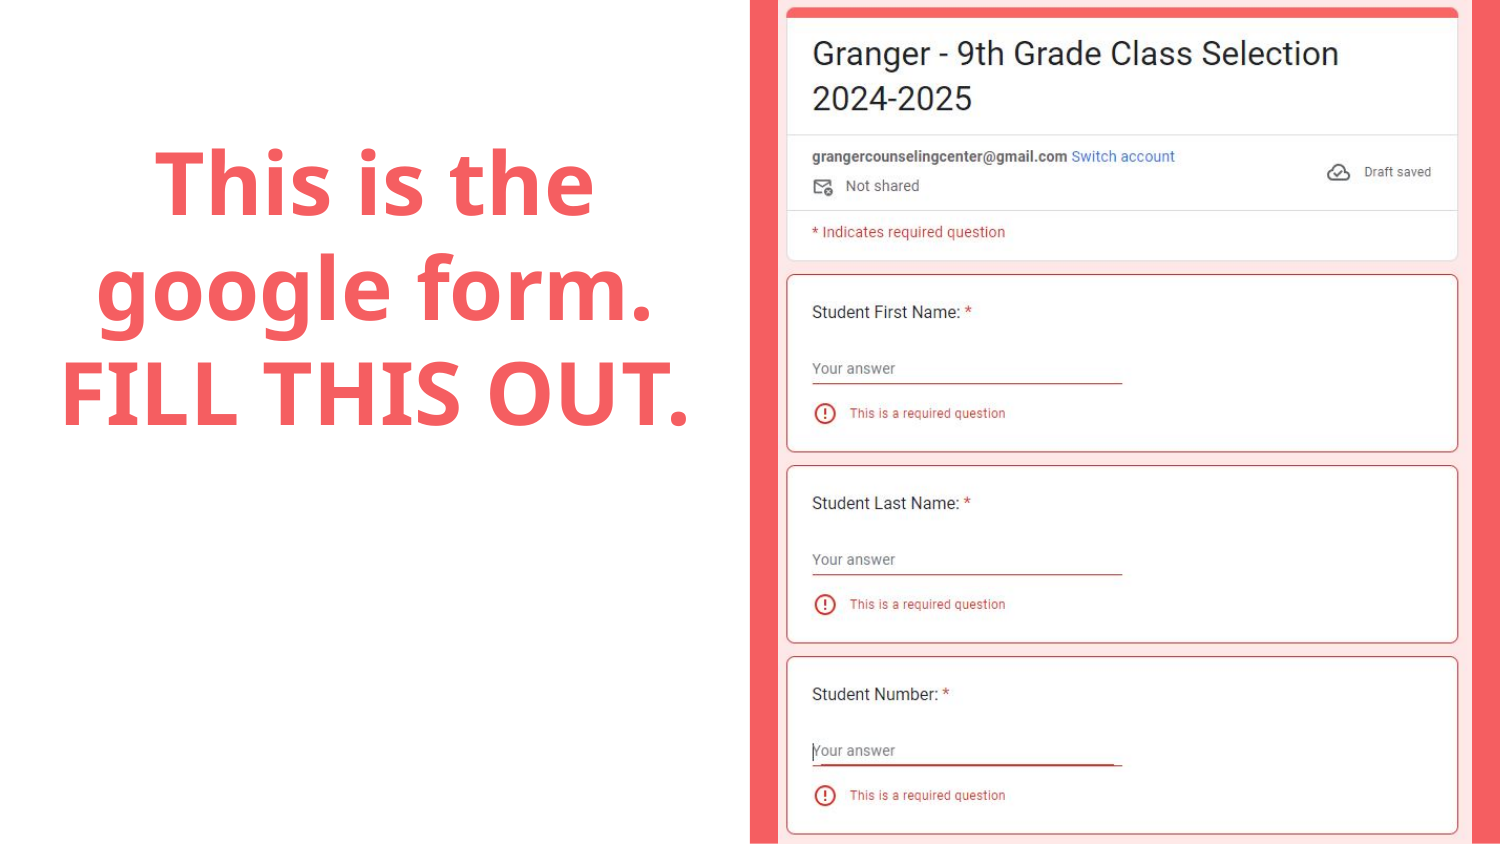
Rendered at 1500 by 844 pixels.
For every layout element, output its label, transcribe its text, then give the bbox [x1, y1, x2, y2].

title This is the google form. FILL THIS OUT. [43, 181, 708, 458]
picture [778, 0, 1472, 844]
